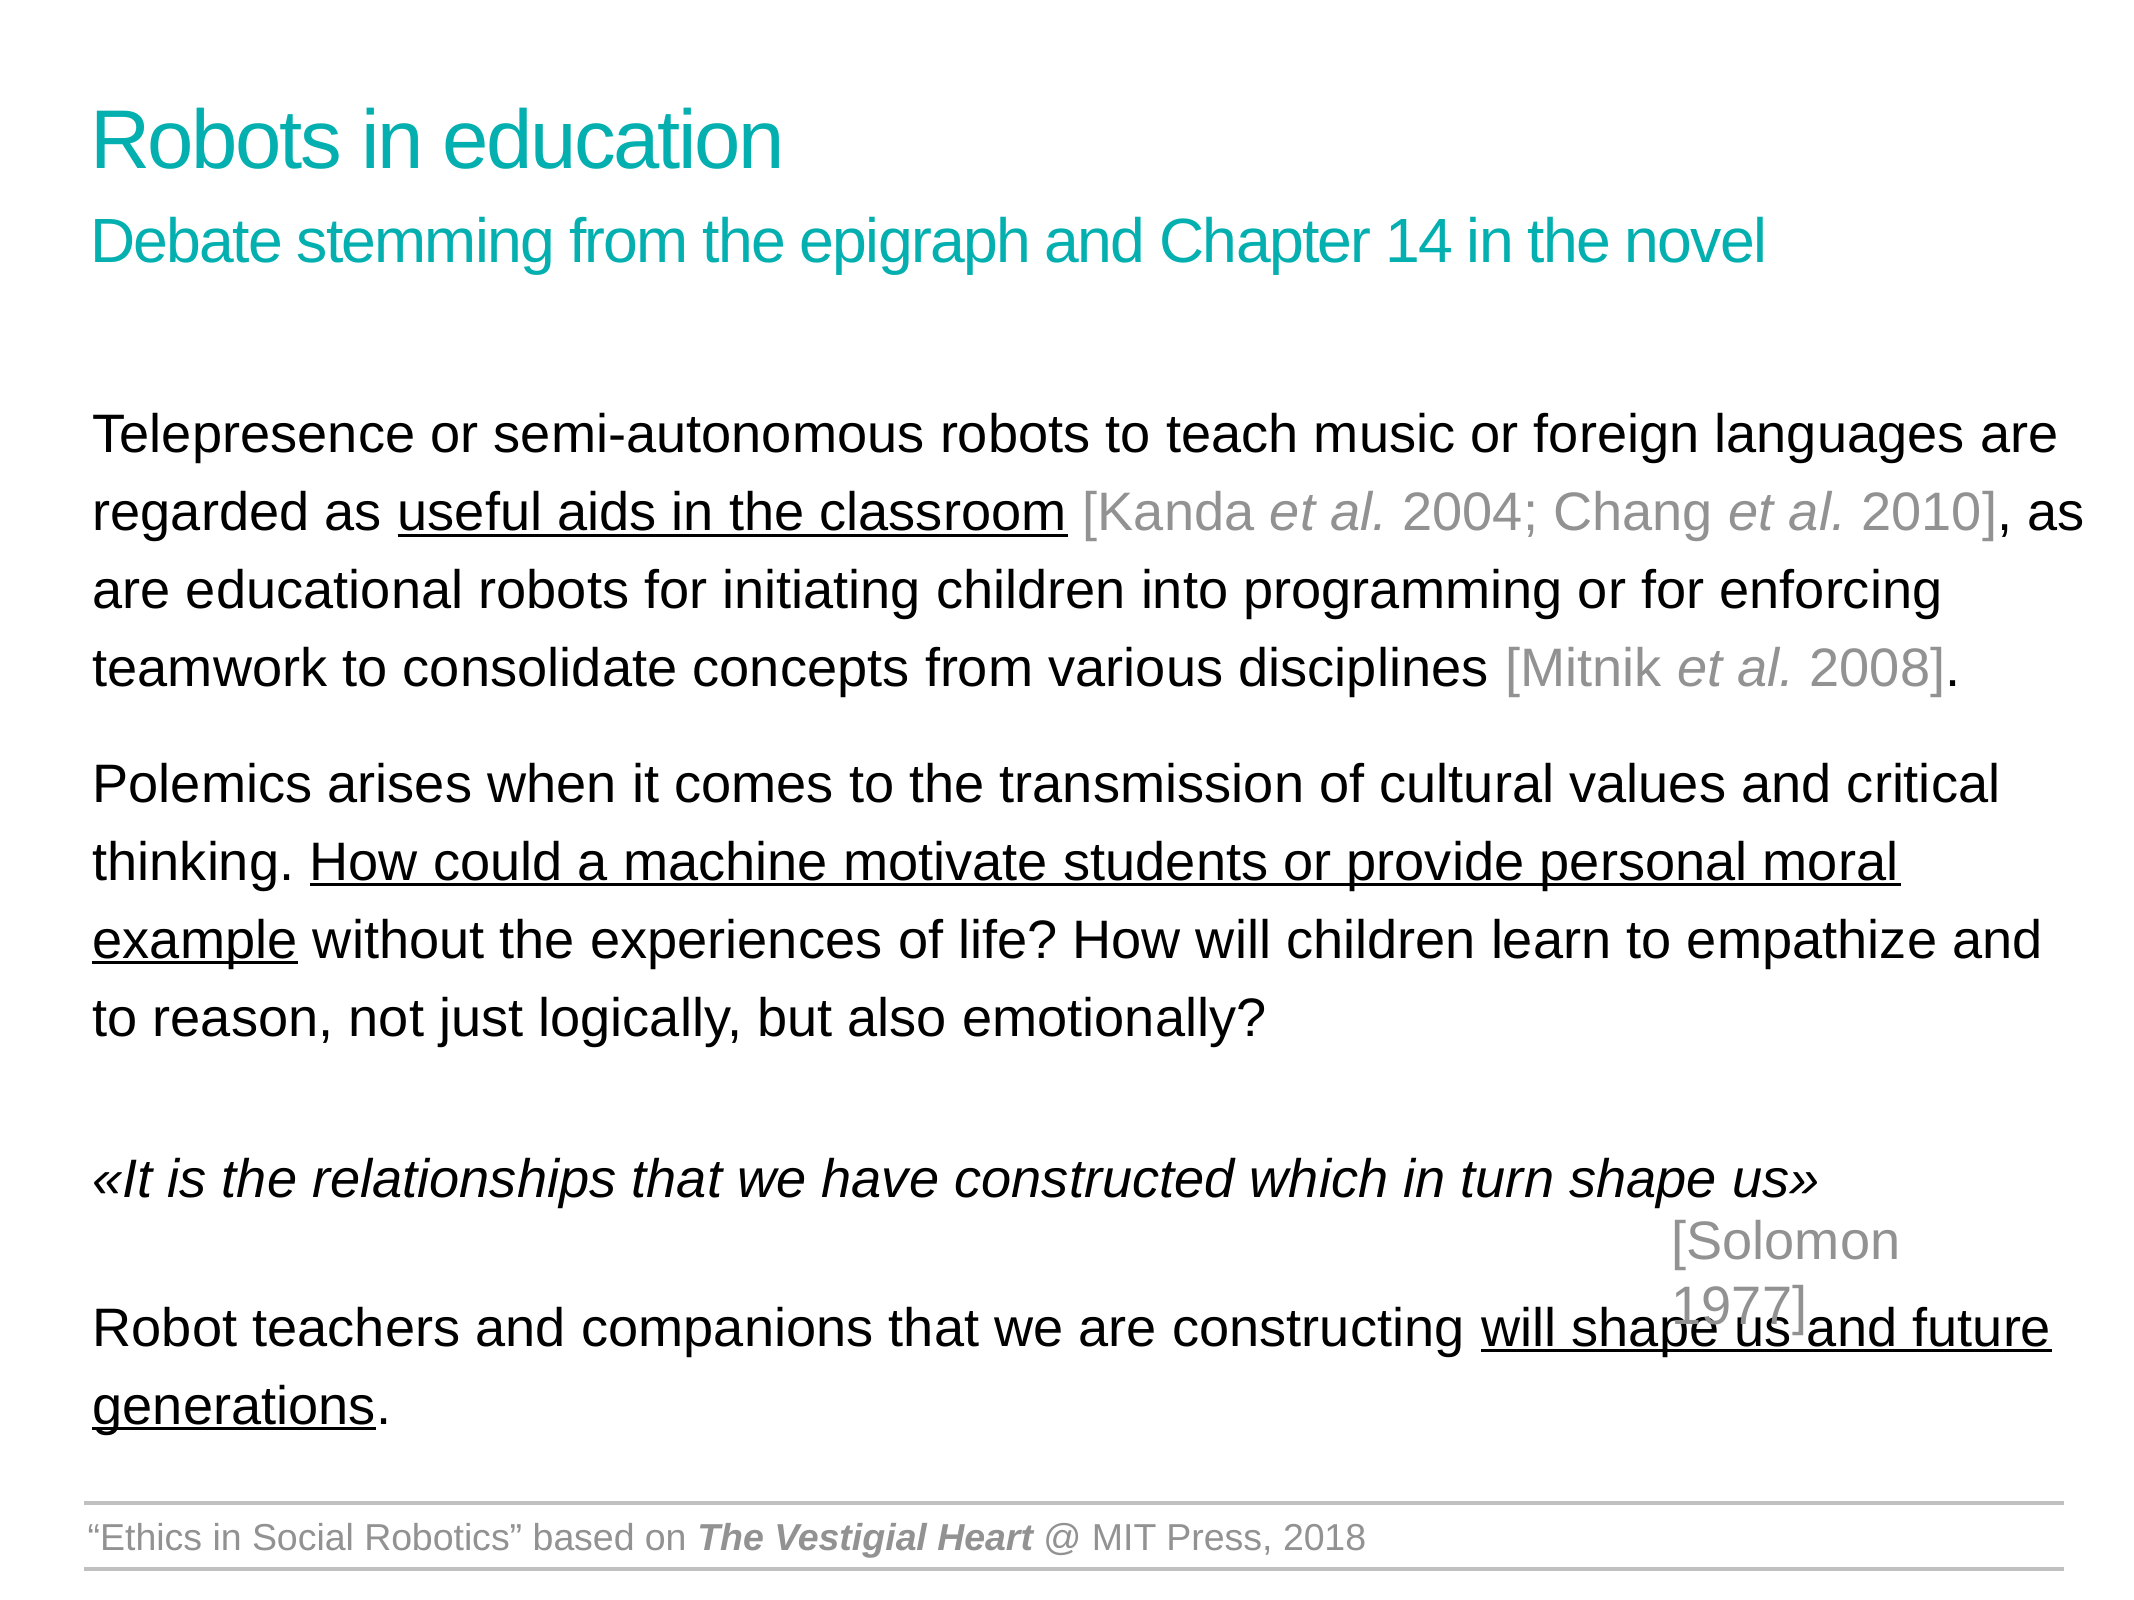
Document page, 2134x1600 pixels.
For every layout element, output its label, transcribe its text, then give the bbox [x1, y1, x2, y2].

text_box [Solomon 1977] [1671, 1205, 2052, 1336]
text_box Telepresence or semi-autonomous robots to teach music or foreign languages are regarded as useful aids in the classroom [Kanda et al. 2004; Chang et al. 2010], as are educational robots for initiating children into programming or for enforcing teamwork to consolidate concepts from various disciplines [Mitnik et al. 2008]. Polemics arises when it comes to the transmission of cultural values and critical thinking. How could a machine motivate students or provide personal moral example without the experiences of life? How will children learn to empathize and to reason, not just logically, but also emotionally? «It is the relationships that we have constructed which in turn shape us» Robot teachers and companions that we are constructing will shape us and future generations. [81, 375, 2134, 1469]
text_box Robots in education Debate stemming from the epigraph and Chapter 14 in the novel [77, 54, 2071, 286]
